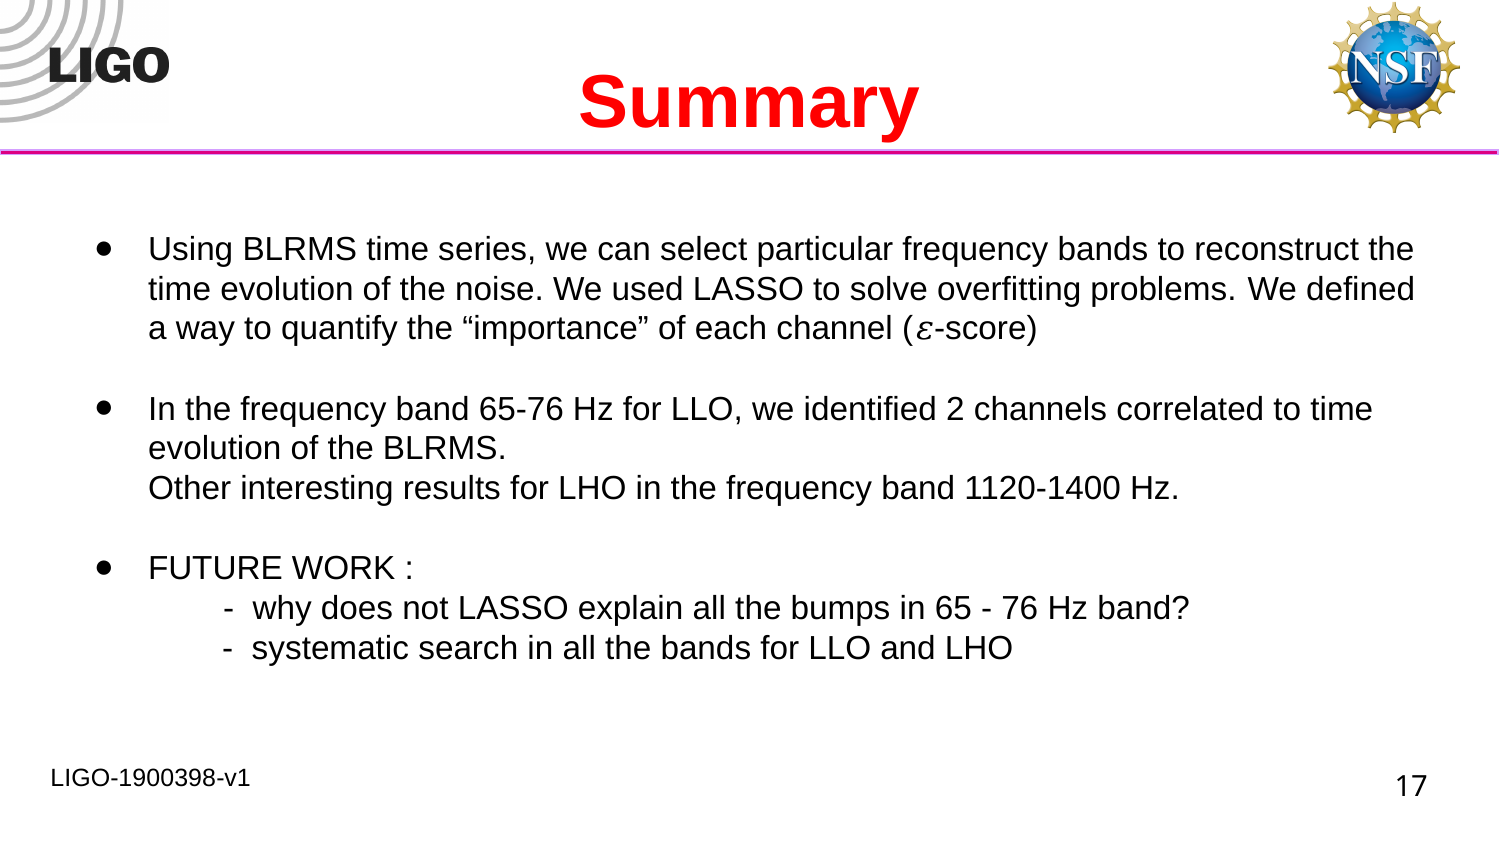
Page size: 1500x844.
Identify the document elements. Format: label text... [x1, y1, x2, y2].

picture [0, 0, 169, 123]
title Summary [156, 9, 1344, 151]
picture [1326, 0, 1462, 135]
text_box Using BLRMS time series, we can select particular frequency bands to reconstruct the time evolution of the noise. We used LASSO to solve overfitting problems. We defined a way to quantify the “importance” of each channel (𝜀-score) In the frequency band 65-76 Hz for LLO, we identified 2 channels correlated to time evolution of the BLRMS. Other interesting results for LHO in the frequency band 1120-1400 Hz. FUTURE WORK : - why does not LASSO explain all the bumps in 65 - 76 Hz band? - systematic search in all the bands for LLO and LHO [58, 211, 1442, 831]
